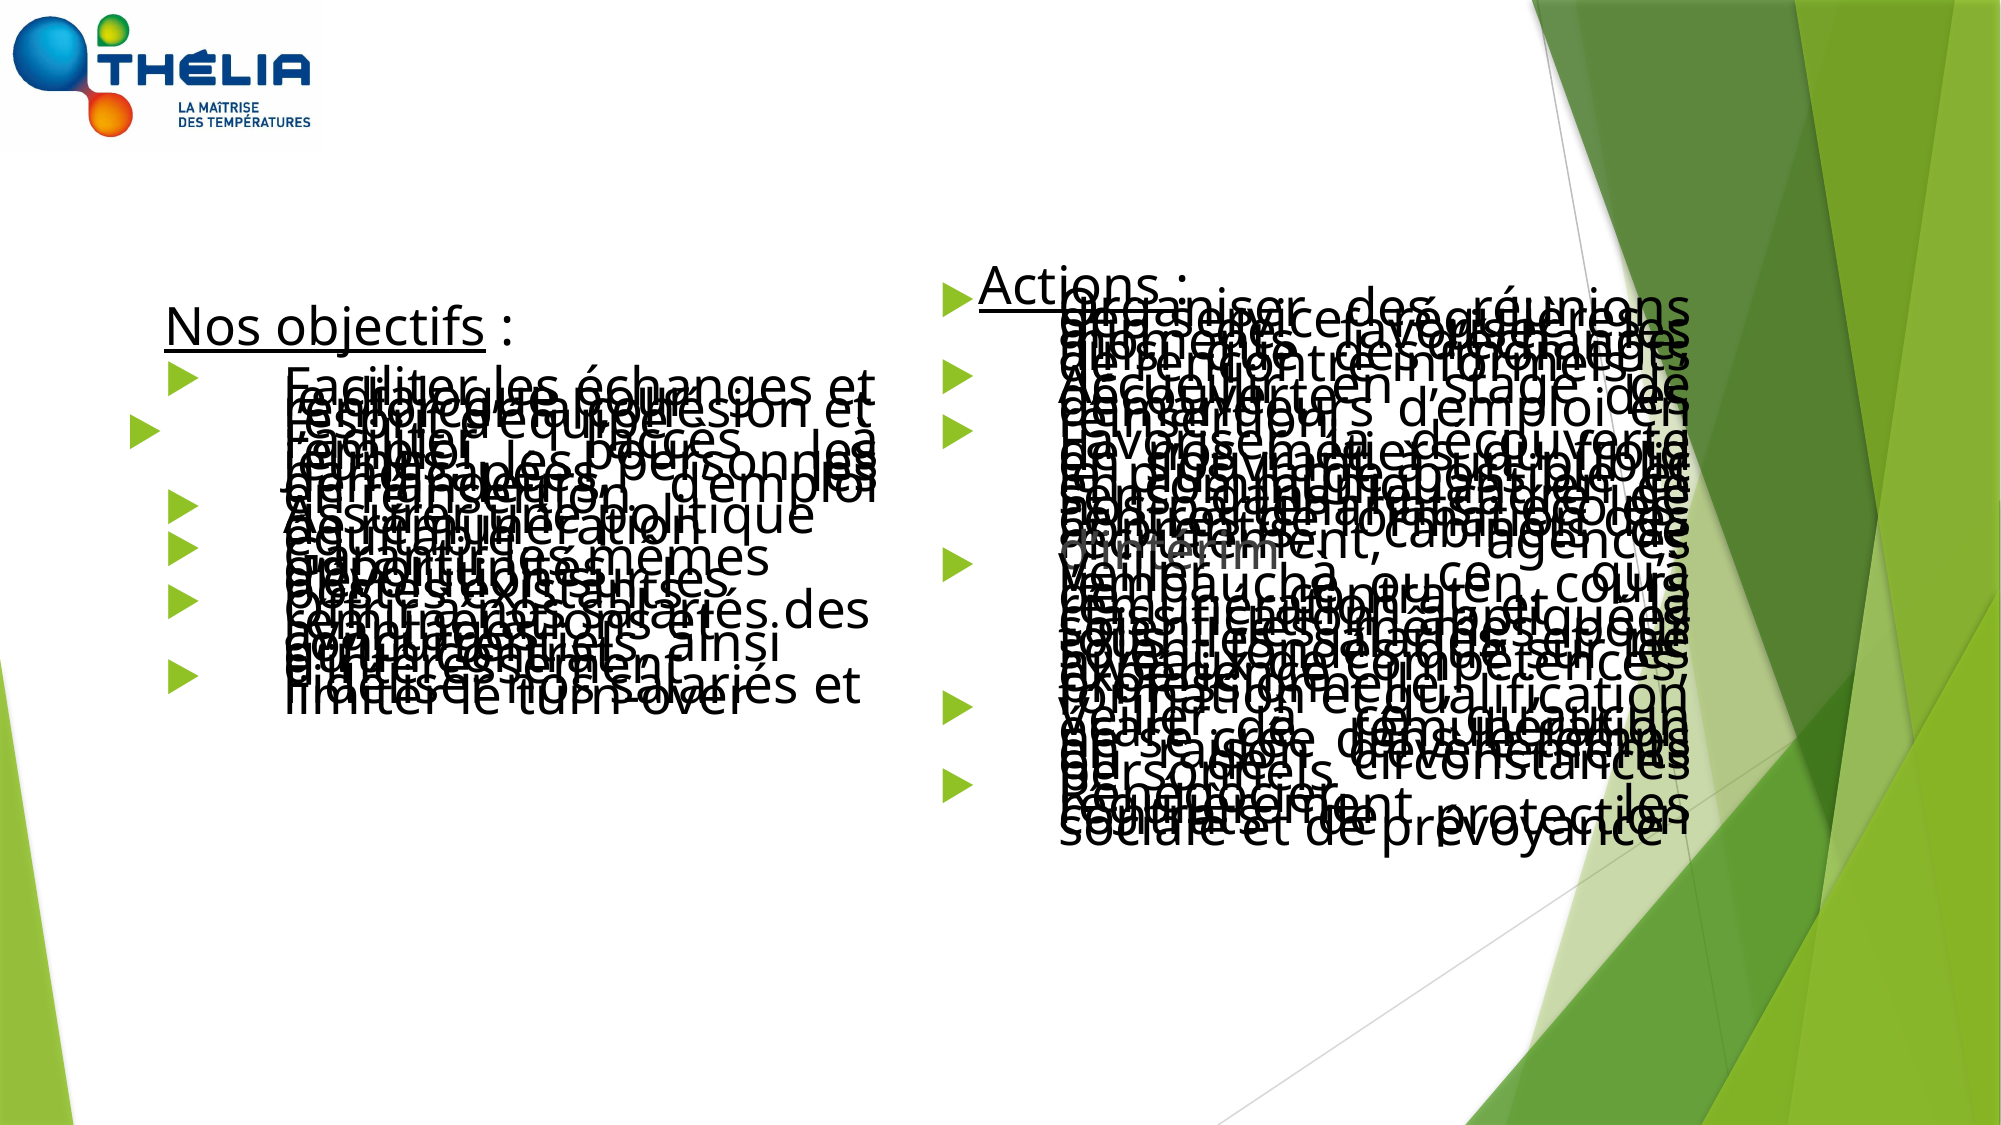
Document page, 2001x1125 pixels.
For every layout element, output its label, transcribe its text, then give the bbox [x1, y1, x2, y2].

picture [0, 0, 323, 153]
list Nos objectifs : Faciliter les échanges et le dialogue pour renforcer la cohésion et l’esprit d’équipe Faciliter l’accès à l’emploi pour les jeunes, les personnes handicapées, les demandeurs d’emploi en réinsertion Assurer une politique de rémunération équitable Garantir les mêmes opportunités d’évolution sur les postes existants Offrir à nos salariés des rémunérations et avantages concurrentiels, ainsi qu’un contrat d’intéressement Fidéliser nos salariés et limiter le turn-over Actions : Organiser des réunions de service régulières afin de favoriser les moments d’échange, ainsi que des moments de rencontre informels Accueillir en stage de découverte des demandeurs d’emploi en réinsertion Favoriser la découverte de nos métiers du froid en s’ouvrant à un public le plus large possible et en communiquant en ce sens dans le cadre de nos partenariats : écoles, centres de formation des apprentis, cabinets de recrutement, agences d’intérim Veiller à ce qu’à l’embauche ou en cours de contrat, la rémunération et la classification appliquées soient les mêmes pour tous les salariés et ne soient fondés que sur les niveaux de compétences, expérience professionnelle, formation et qualification Veiller à ce qu’aucun écart de rémunération ne se crée dans le temps en raison d’évènements ou de circonstances personnels Renégocier régulièrement les contrats de protection sociale et de prévoyance [111, 296, 1708, 992]
title [91, 186, 1503, 325]
